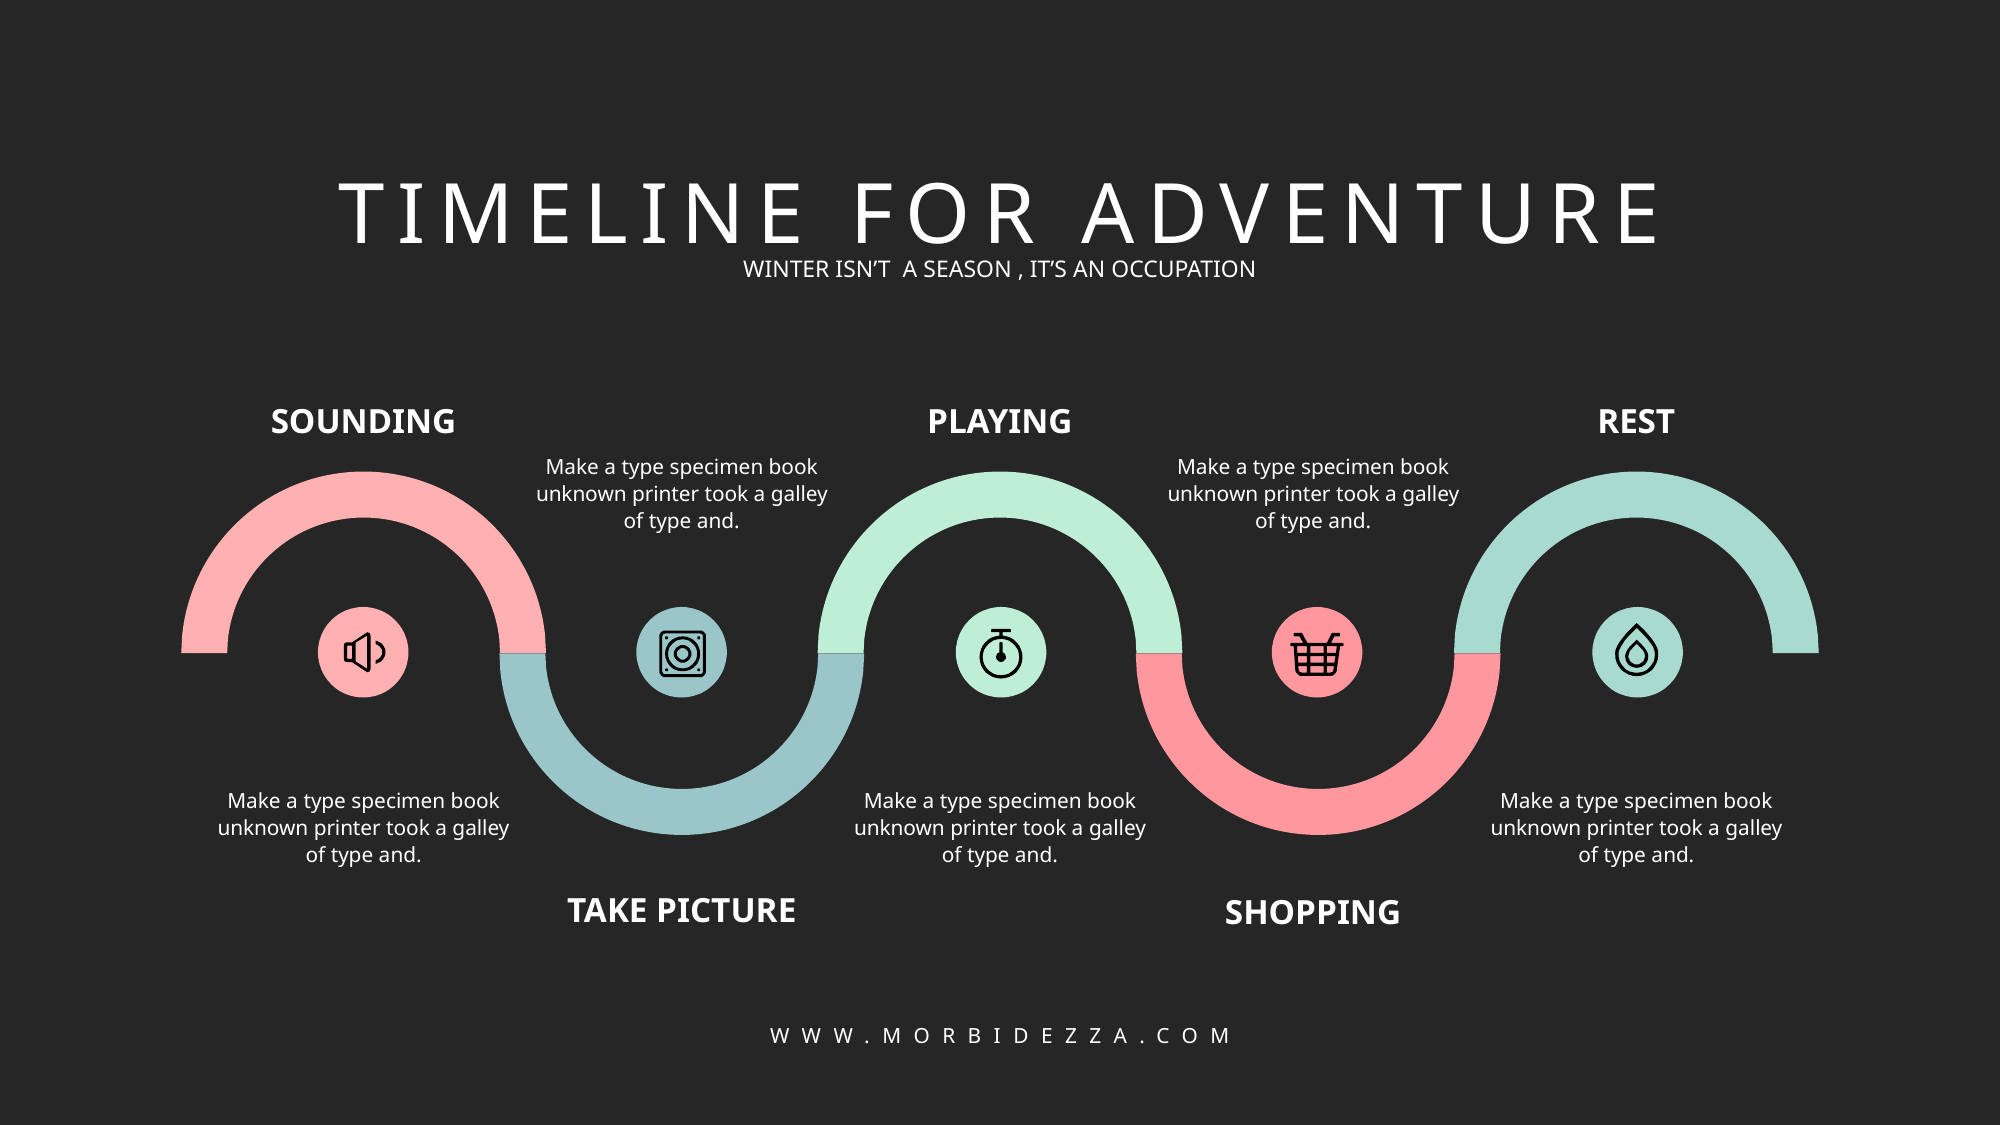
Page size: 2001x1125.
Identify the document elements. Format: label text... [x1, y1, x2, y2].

text_box [498, 652, 866, 836]
text_box [343, 632, 371, 673]
text_box WWW.MORBIDEZZA.COM [716, 1014, 1283, 1055]
text_box [635, 605, 728, 699]
text_box WINTER ISN’T A SEASON , IT’S AN OCCUPATION [728, 247, 1272, 290]
text_box TIMELINE FOR ADVENTURE [195, 152, 1804, 268]
text_box REST [1474, 392, 1798, 448]
text_box SHOPPING [1151, 884, 1475, 939]
text_box Make a type specimen book unknown printer took a galley of type and. [1151, 444, 1475, 540]
text_box [1290, 632, 1344, 676]
text_box SOUNDING [201, 392, 526, 448]
text_box TAKE PICTURE [520, 882, 844, 937]
text_box Make a type specimen book unknown printer took a galley of type and. [838, 779, 1162, 874]
text_box [375, 640, 386, 664]
text_box [1591, 605, 1684, 699]
text_box PLAYING [838, 393, 1162, 448]
text_box Make a type specimen book unknown printer took a galley of type and. [1474, 779, 1798, 874]
text_box Make a type specimen book unknown printer took a galley of type and. [520, 444, 844, 540]
text_box [954, 605, 1048, 699]
text_box Make a type specimen book unknown printer took a galley of type and. [201, 779, 526, 874]
text_box [816, 470, 1184, 655]
text_box [180, 470, 548, 655]
text_box [1615, 623, 1659, 677]
text_box [659, 630, 706, 678]
text_box [316, 605, 410, 699]
text_box [979, 628, 1023, 679]
text_box [1452, 470, 1820, 655]
text_box [1134, 652, 1502, 836]
text_box [1270, 605, 1364, 699]
